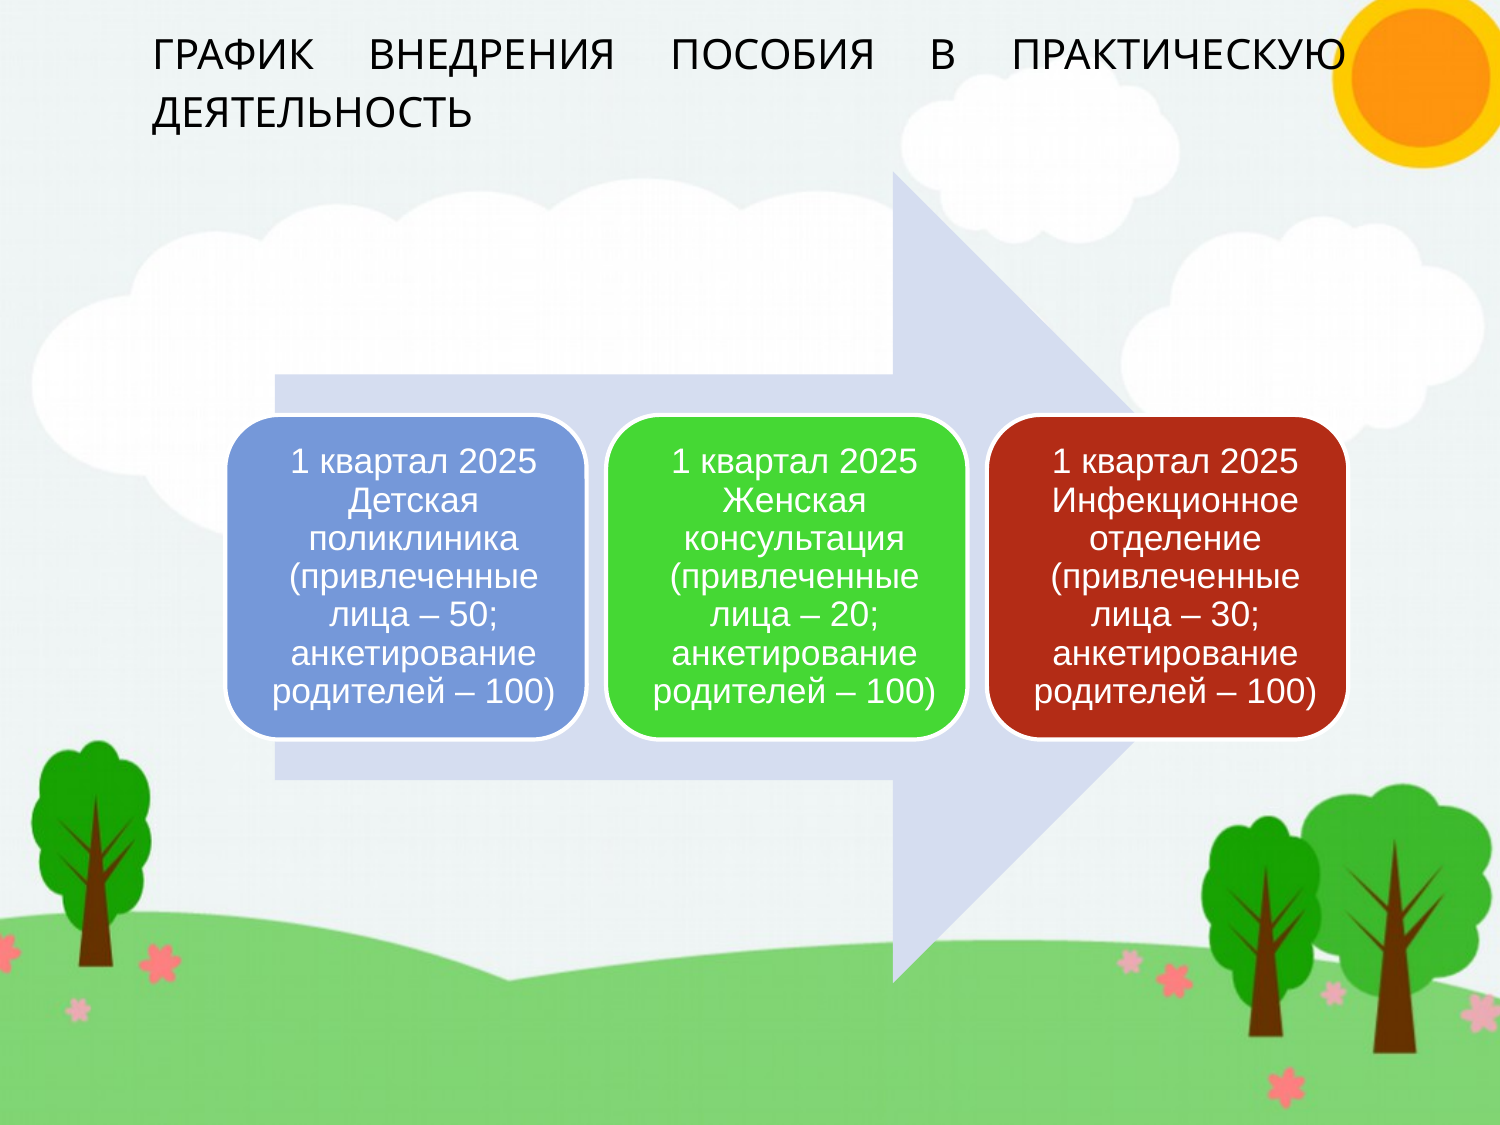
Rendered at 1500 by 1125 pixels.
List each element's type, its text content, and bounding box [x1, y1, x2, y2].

text_box График внедрения пособия в практическую деятельность [137, 0, 1363, 144]
picture [0, 0, 1500, 1125]
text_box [184, 171, 1390, 984]
